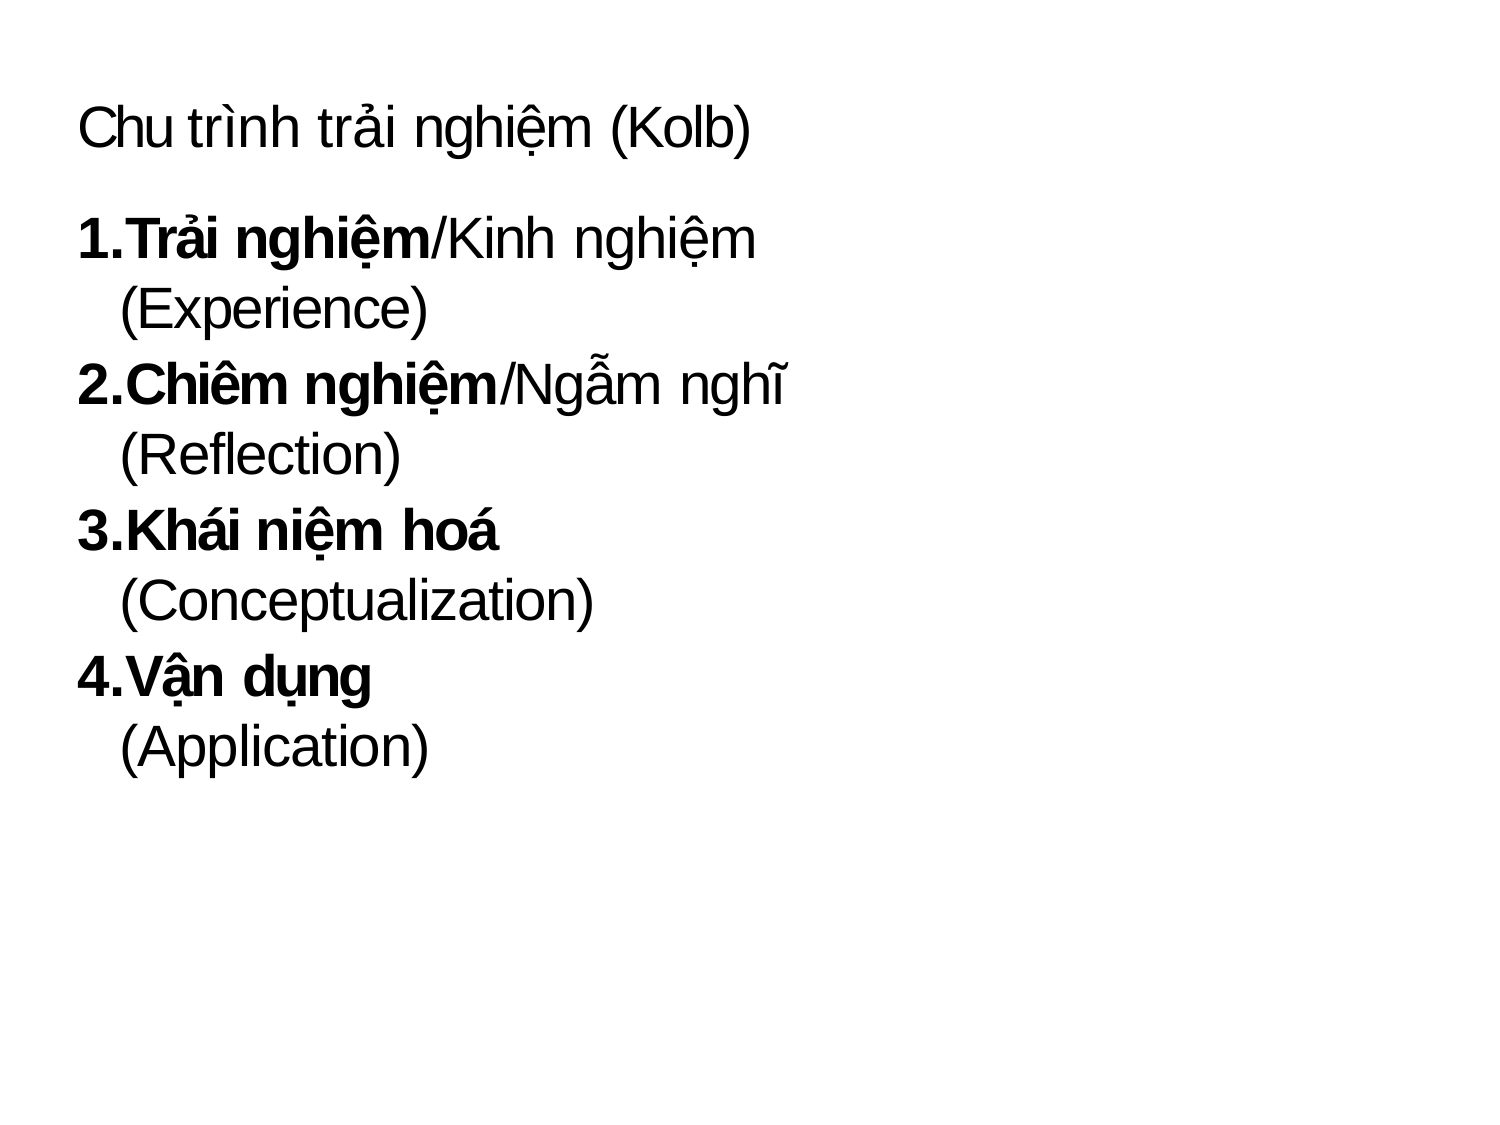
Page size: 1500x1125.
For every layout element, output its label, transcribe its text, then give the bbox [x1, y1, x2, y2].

text_box Chu trình trải nghiệm (Kolb) Trải nghiệm/Kinh nghiệm (Experience) Chiêm nghiệm/Ngẫm nghĩ (Reflection) Khái niệm hoá (Conceptualization) Vận dụng (Application) [75, 87, 1388, 778]
